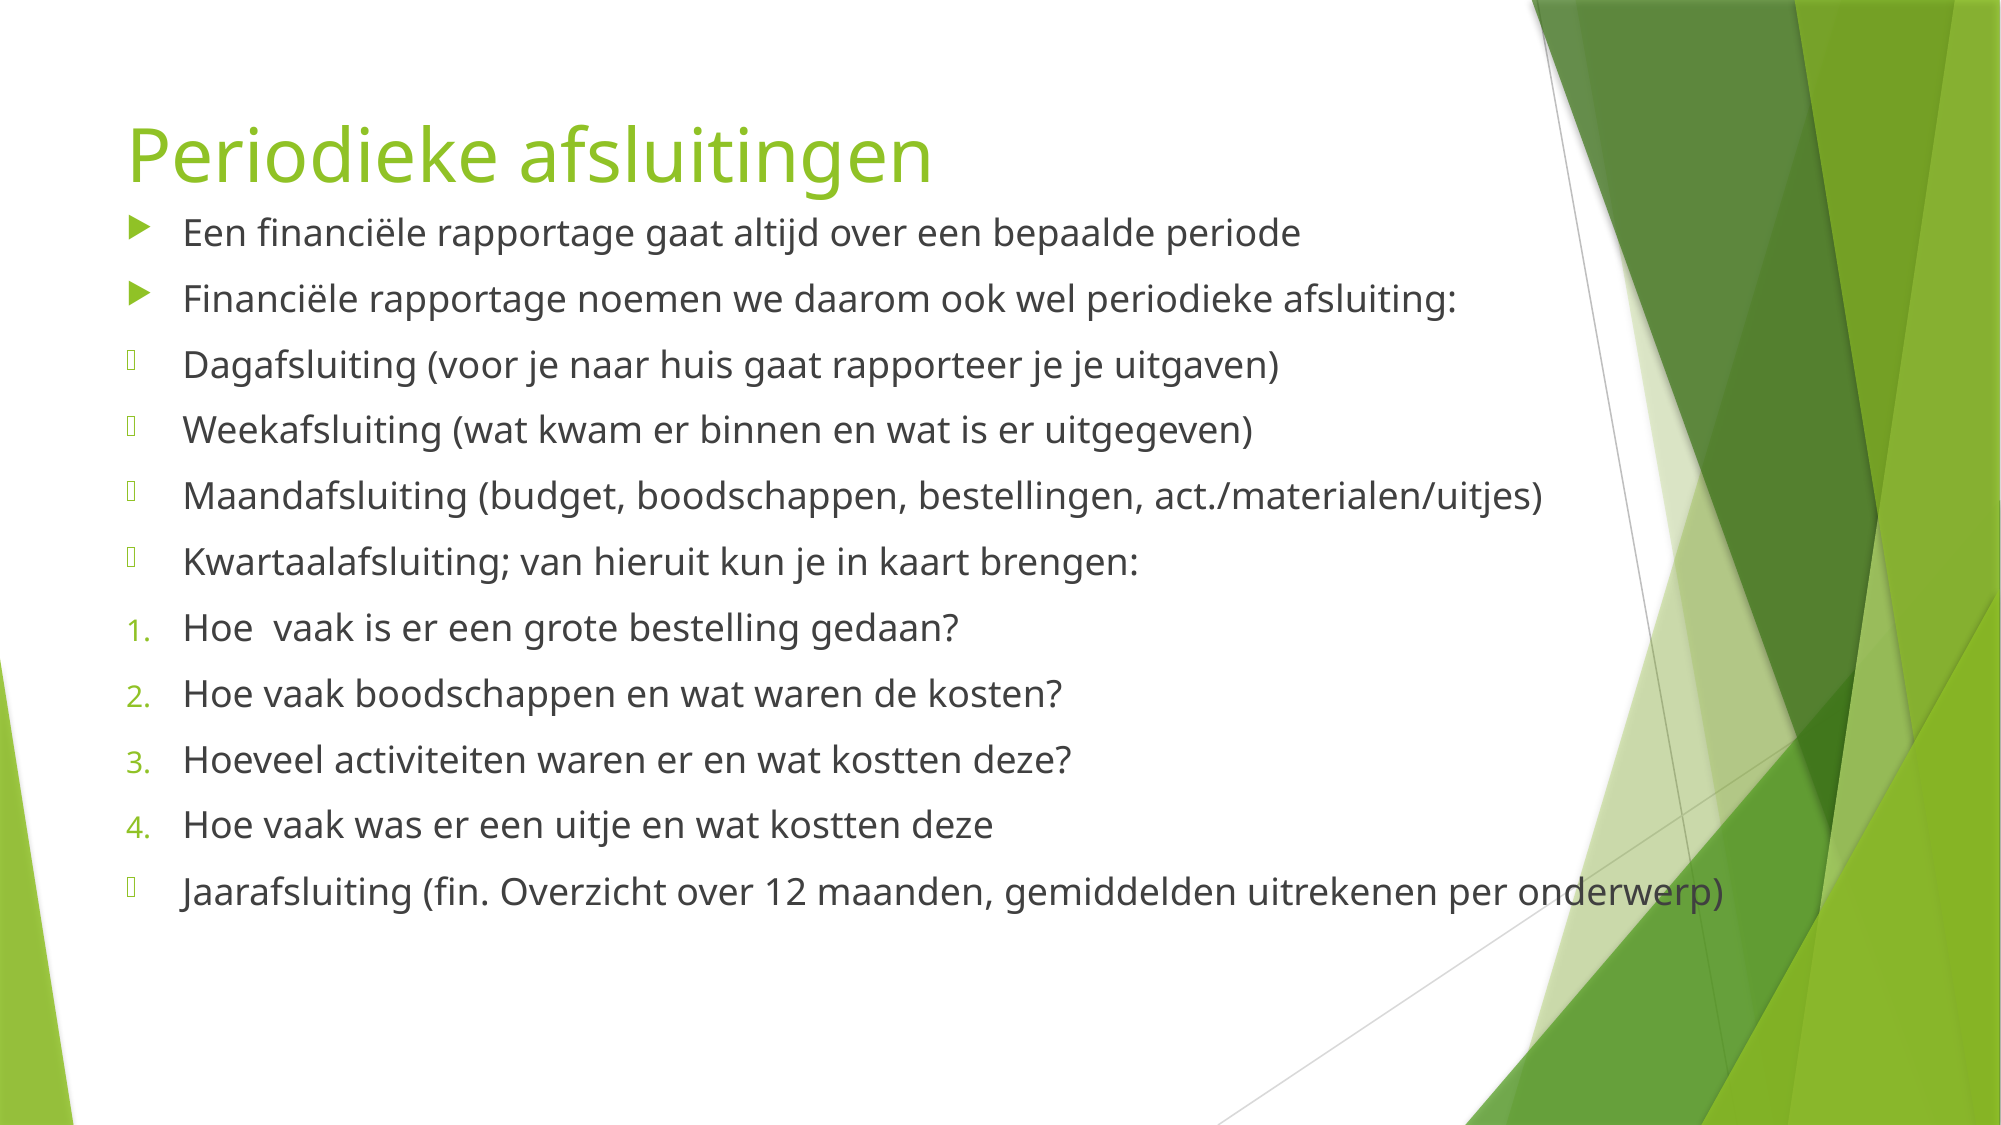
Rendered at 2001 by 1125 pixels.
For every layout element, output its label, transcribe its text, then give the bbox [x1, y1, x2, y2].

title Periodieke afsluitingen [111, 99, 1522, 201]
list Een financiële rapportage gaat altijd over een bepaalde periode Financiële rapportage noemen we daarom ook wel periodieke afsluiting: Dagafsluiting (voor je naar huis gaat rapporteer je je uitgaven) Weekafsluiting (wat kwam er binnen en wat is er uitgegeven) Maandafsluiting (budget, boodschappen, bestellingen, act./materialen/uitjes) Kwartaalafsluiting; van hieruit kun je in kaart brengen: Hoe vaak is er een grote bestelling gedaan? Hoe vaak boodschappen en wat waren de kosten? Hoeveel activiteiten waren er en wat kostten deze? Hoe vaak was er een uitje en wat kostten deze Jaarafsluiting (fin. Overzicht over 12 maanden, gemiddelden uitrekenen per onderwerp) [111, 201, 1766, 1125]
